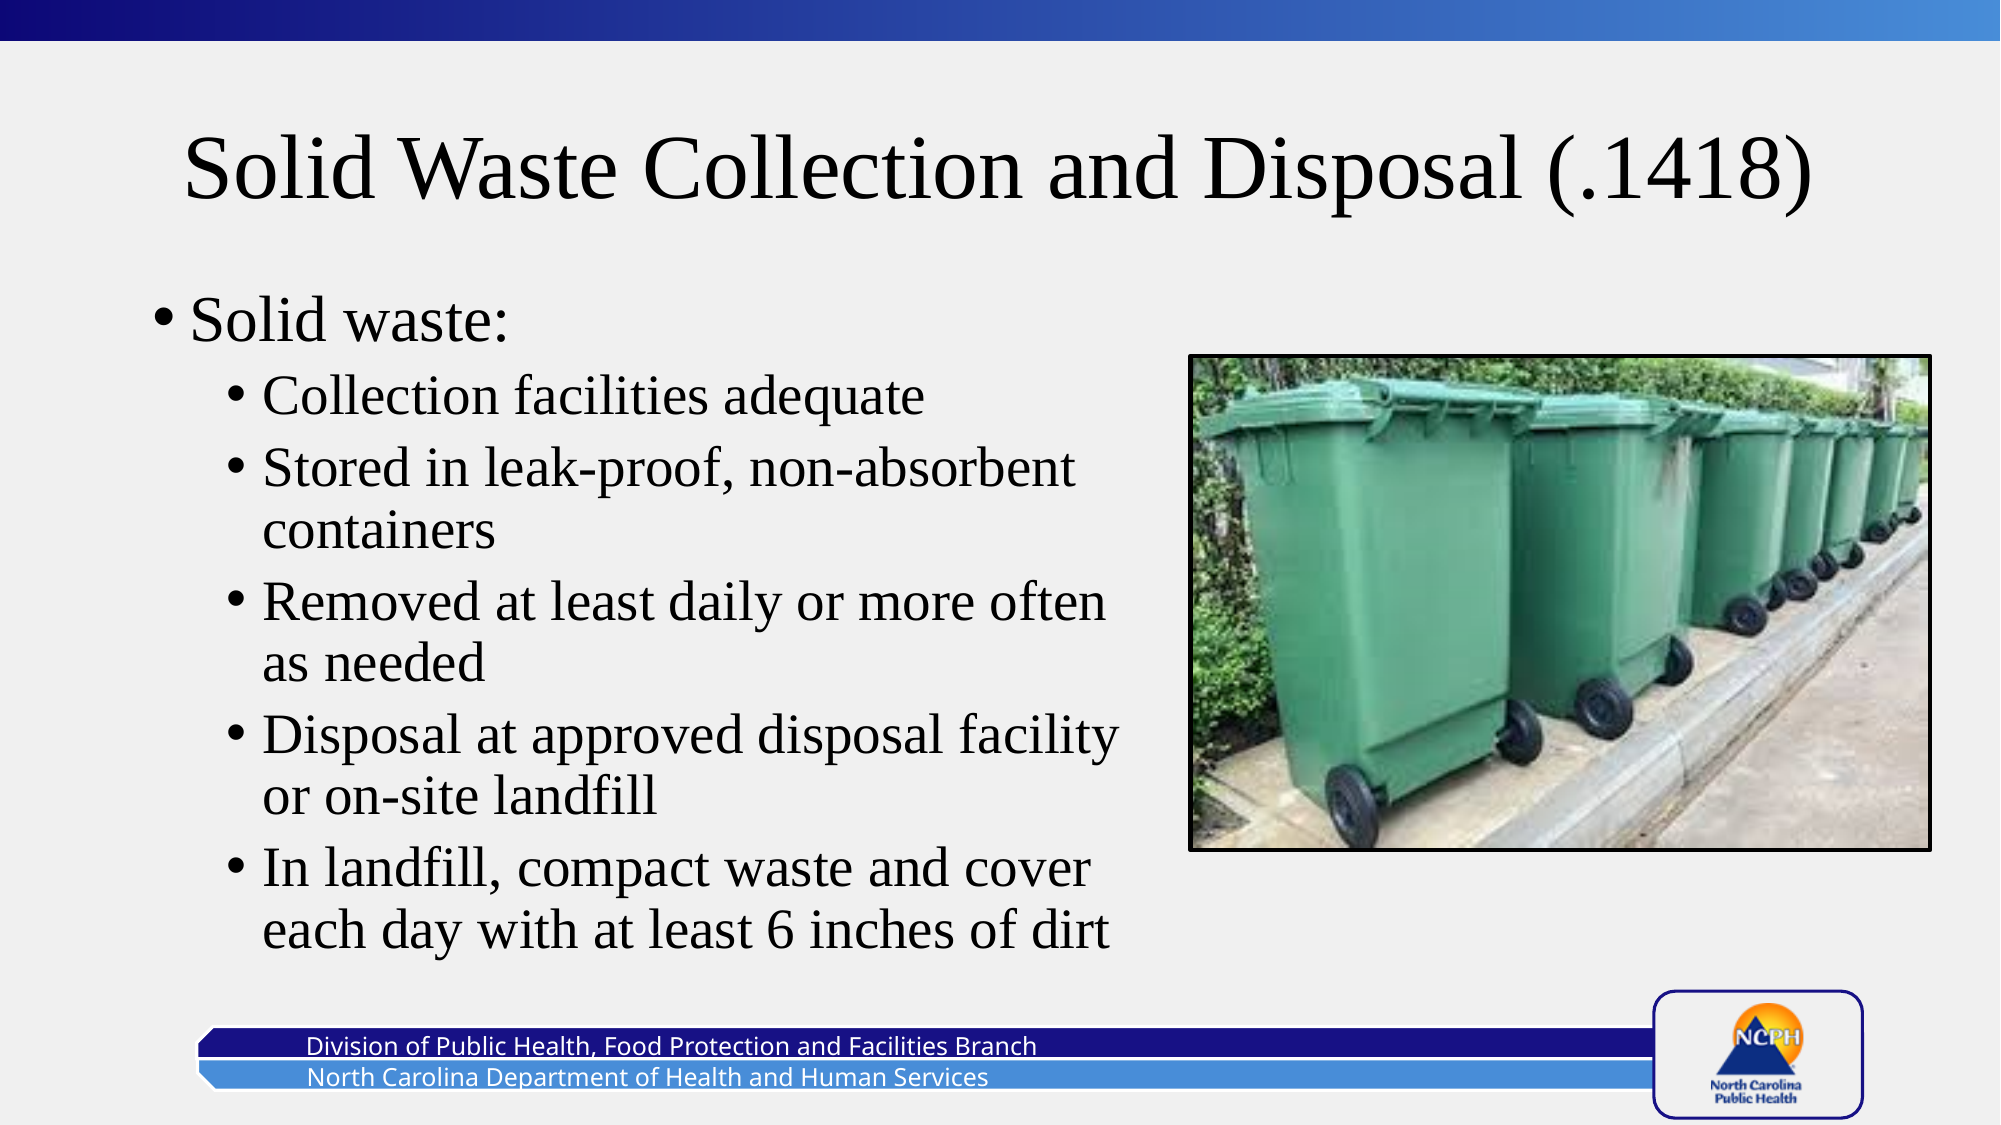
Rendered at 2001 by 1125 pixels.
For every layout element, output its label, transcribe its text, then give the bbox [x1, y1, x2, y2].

picture [1711, 1003, 1805, 1105]
picture [1192, 358, 1928, 848]
title Solid Waste Collection and Disposal (.1418) [137, 59, 1863, 278]
list Solid waste: Collection facilities adequate Stored in leak-proof, non-absorbent containers Removed at least daily or more often as needed Disposal at approved disposal facility or on-site landfill In landfill, compact waste and cover each day with at least 6 inches of dirt [137, 277, 1136, 992]
